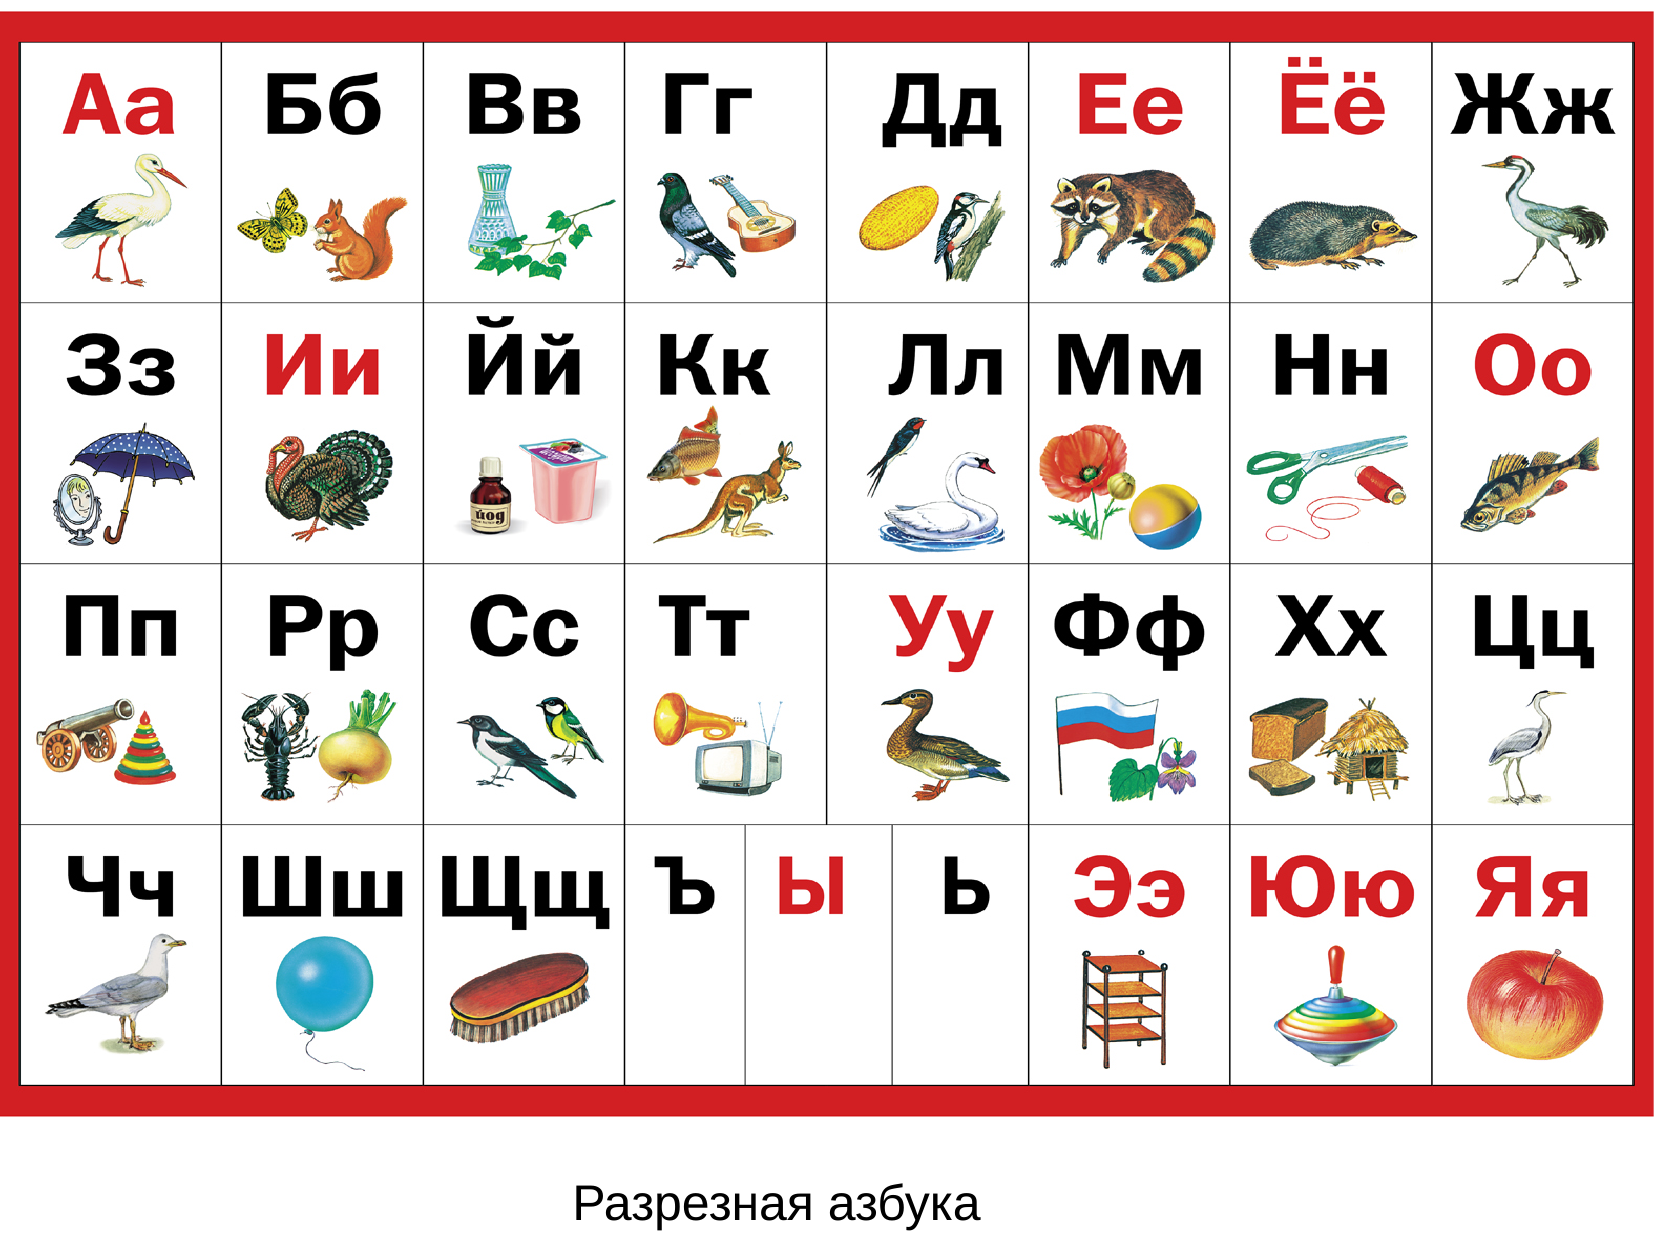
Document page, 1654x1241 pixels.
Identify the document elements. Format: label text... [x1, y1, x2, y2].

picture [0, 0, 1654, 1129]
text_box Разрезная азбука [557, 1167, 996, 1239]
